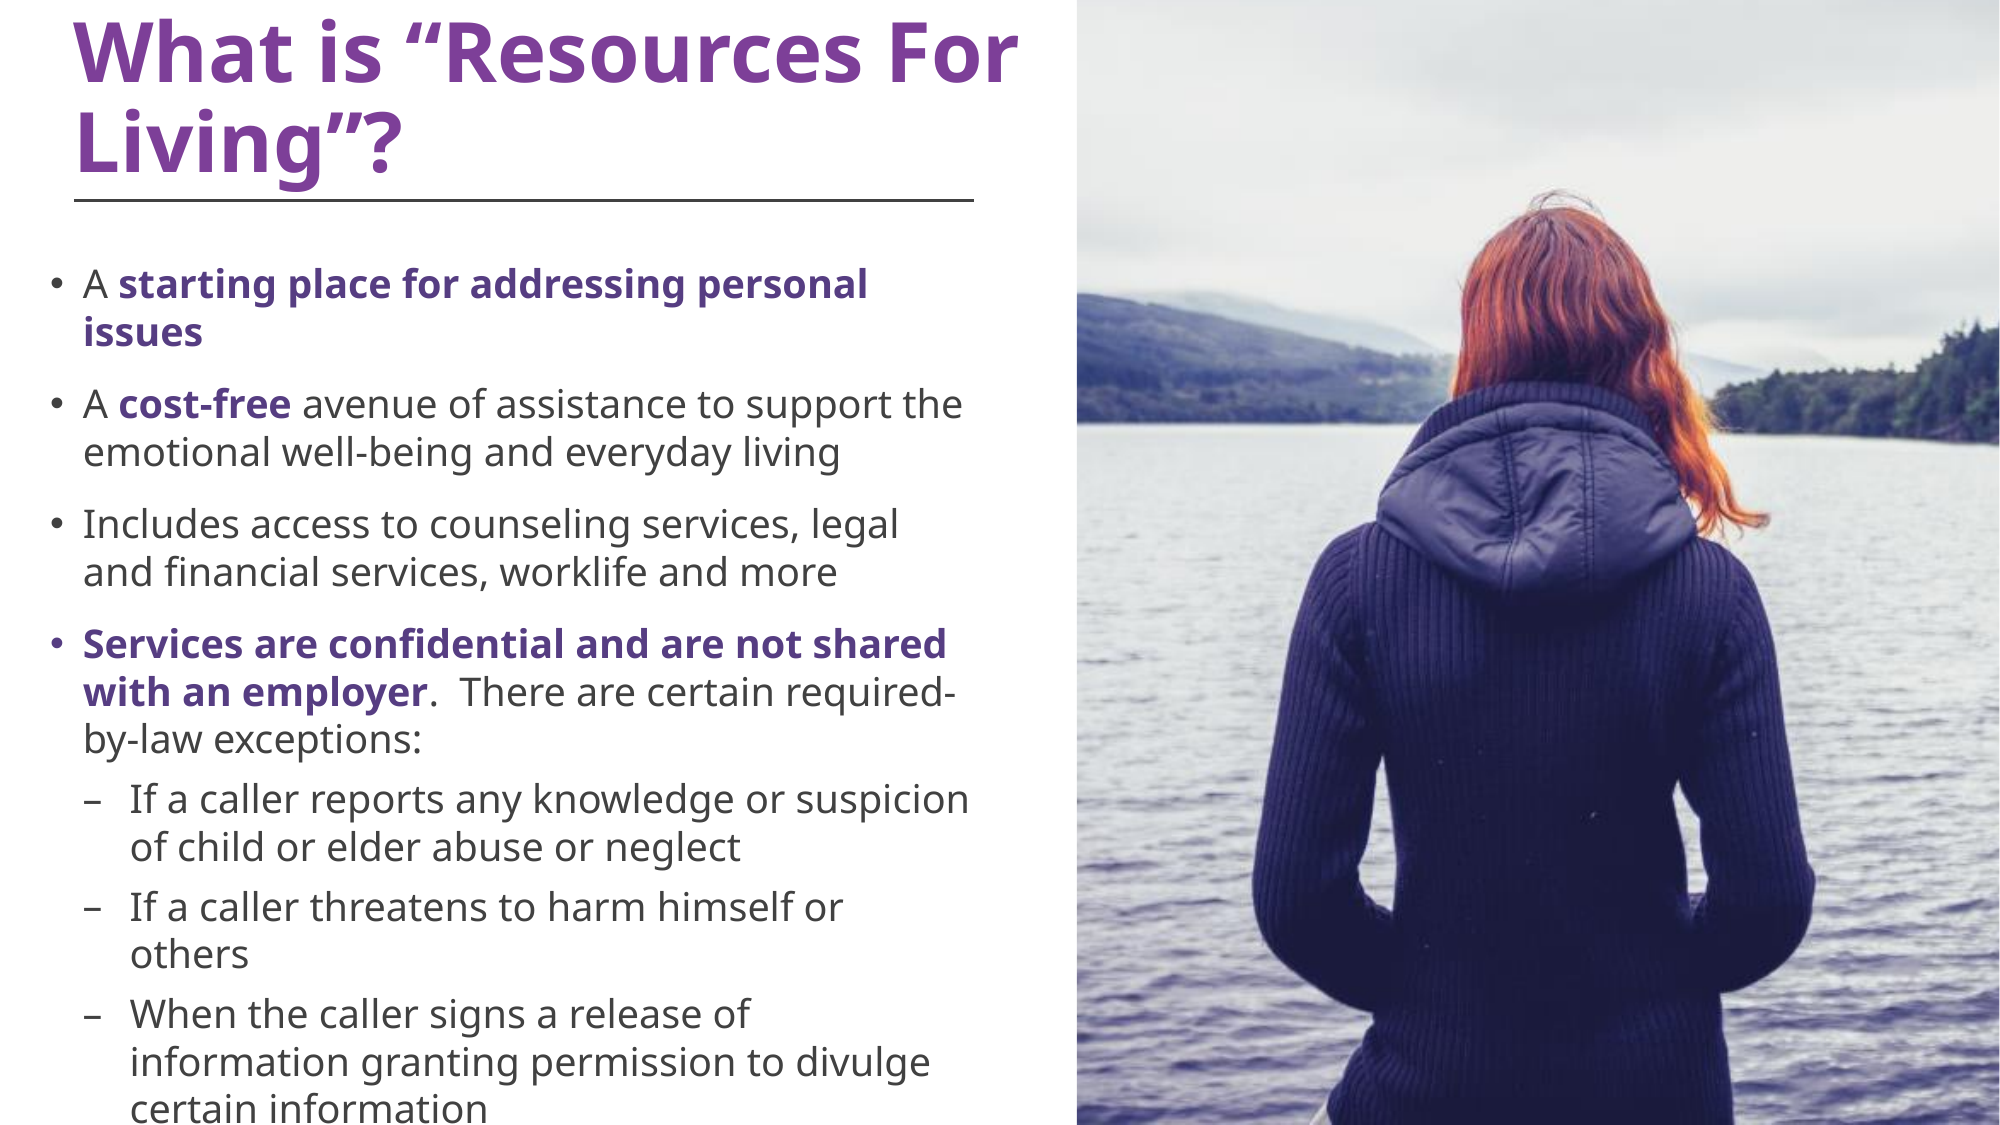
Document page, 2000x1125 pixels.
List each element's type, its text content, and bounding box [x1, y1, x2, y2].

title What is “Resources For Living”? [73, 18, 1071, 184]
list A starting place for addressing personal issues A cost-free avenue of assistance to support the emotional well-being and everyday living Includes access to counseling services, legal and financial services, worklife and more Services are confidential and are not shared with an employer. There are certain required-by-law exceptions: If a caller reports any knowledge or suspicion of child or elder abuse or neglect If a caller threatens to harm himself or others When the caller signs a release of information granting permission to divulge certain information [50, 259, 973, 1043]
picture [1076, 0, 2000, 1125]
